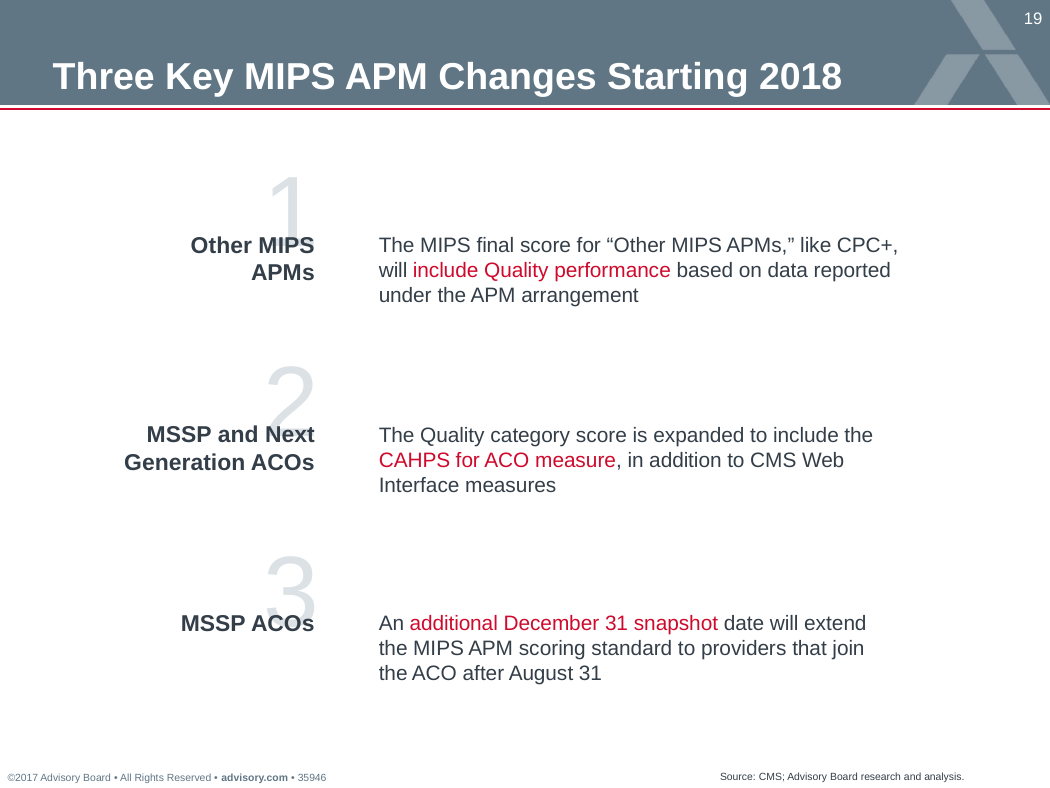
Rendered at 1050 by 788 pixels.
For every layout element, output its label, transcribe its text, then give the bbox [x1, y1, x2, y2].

text_box Other MIPS APMs [147, 230, 315, 286]
title Three Key MIPS APM Changes Starting 2018 [52, 52, 998, 98]
text_box 3 [257, 526, 319, 647]
text_box 1 [257, 146, 319, 267]
text_box An additional December 31 snapshot date will extend the MIPS APM scoring standard to providers that join the ACO after August 31 [378, 609, 896, 685]
text_box The MIPS final score for “Other MIPS APMs,” like CPC+, will include Quality performance based on data reported under the APM arrangement [378, 232, 913, 308]
text_box MSSP and Next Generation ACOs [120, 419, 315, 475]
text_box 2 [257, 336, 319, 457]
text_box The Quality category score is expanded to include the CAHPS for ACO measure, in addition to CMS Web Interface measures [378, 421, 928, 522]
text_box MSSP ACOs [120, 608, 315, 636]
list Source: CMS; Advisory Board research and analysis. [720, 770, 1050, 788]
picture [0, 0, 1050, 105]
